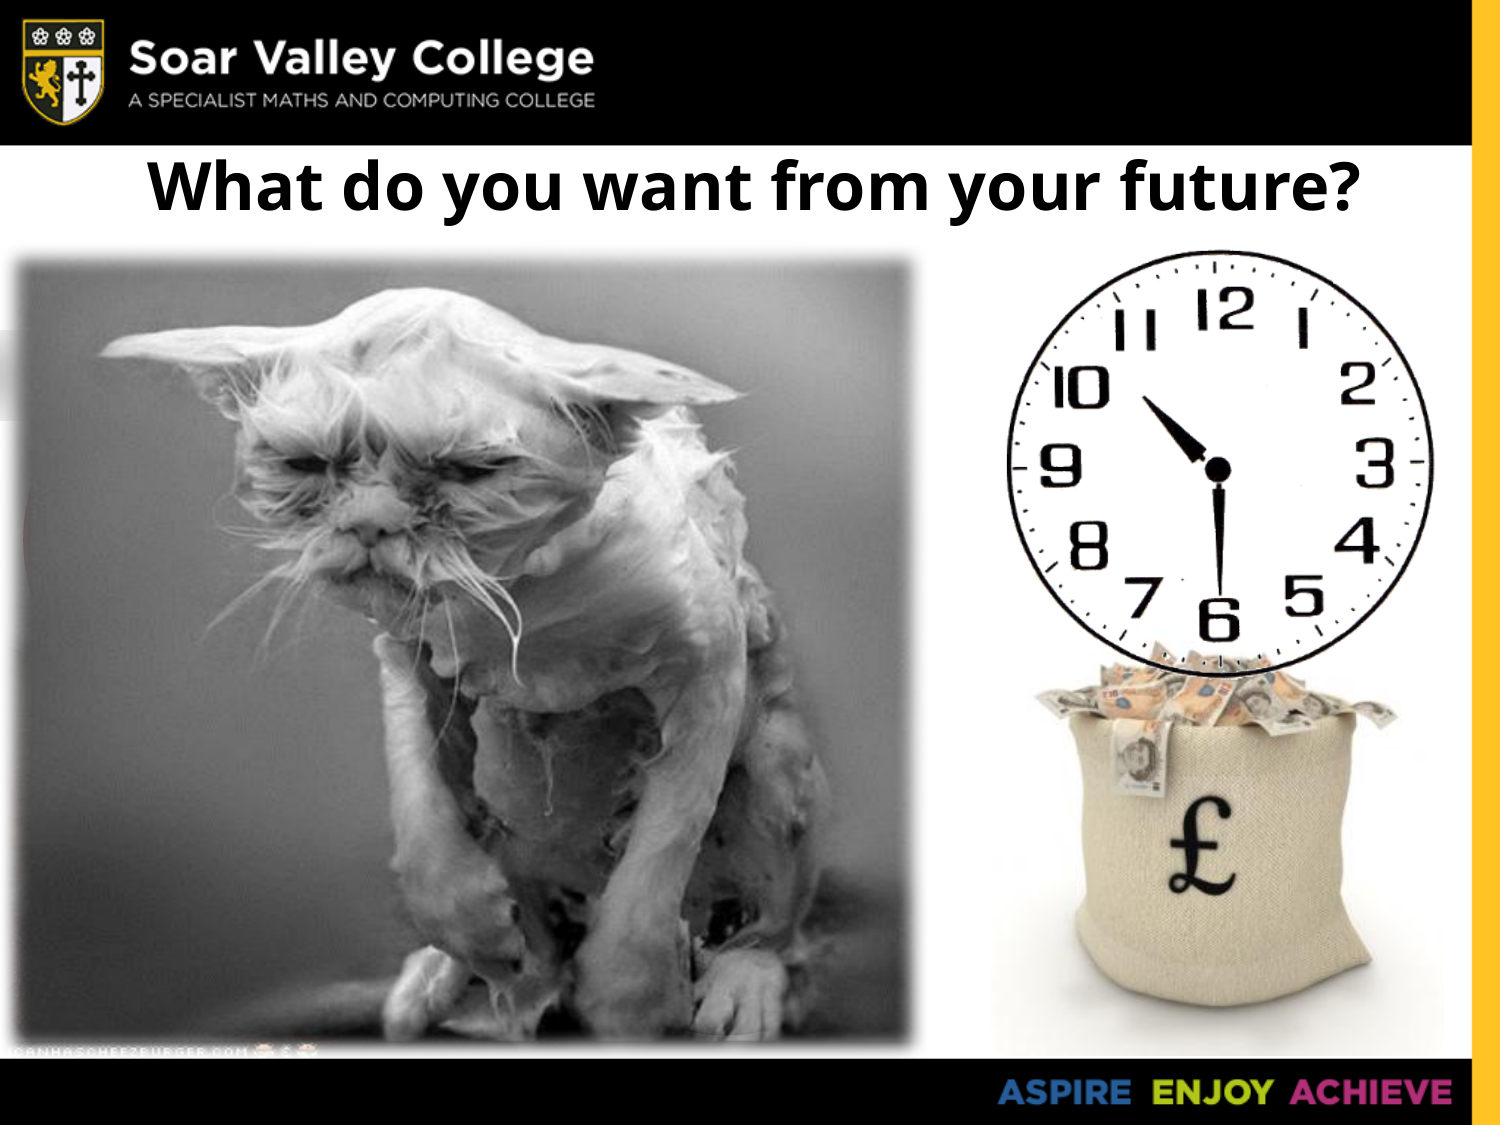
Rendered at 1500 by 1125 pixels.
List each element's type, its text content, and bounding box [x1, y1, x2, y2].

picture [0, 0, 1500, 1125]
title What do you want from your future? [65, 124, 1444, 243]
